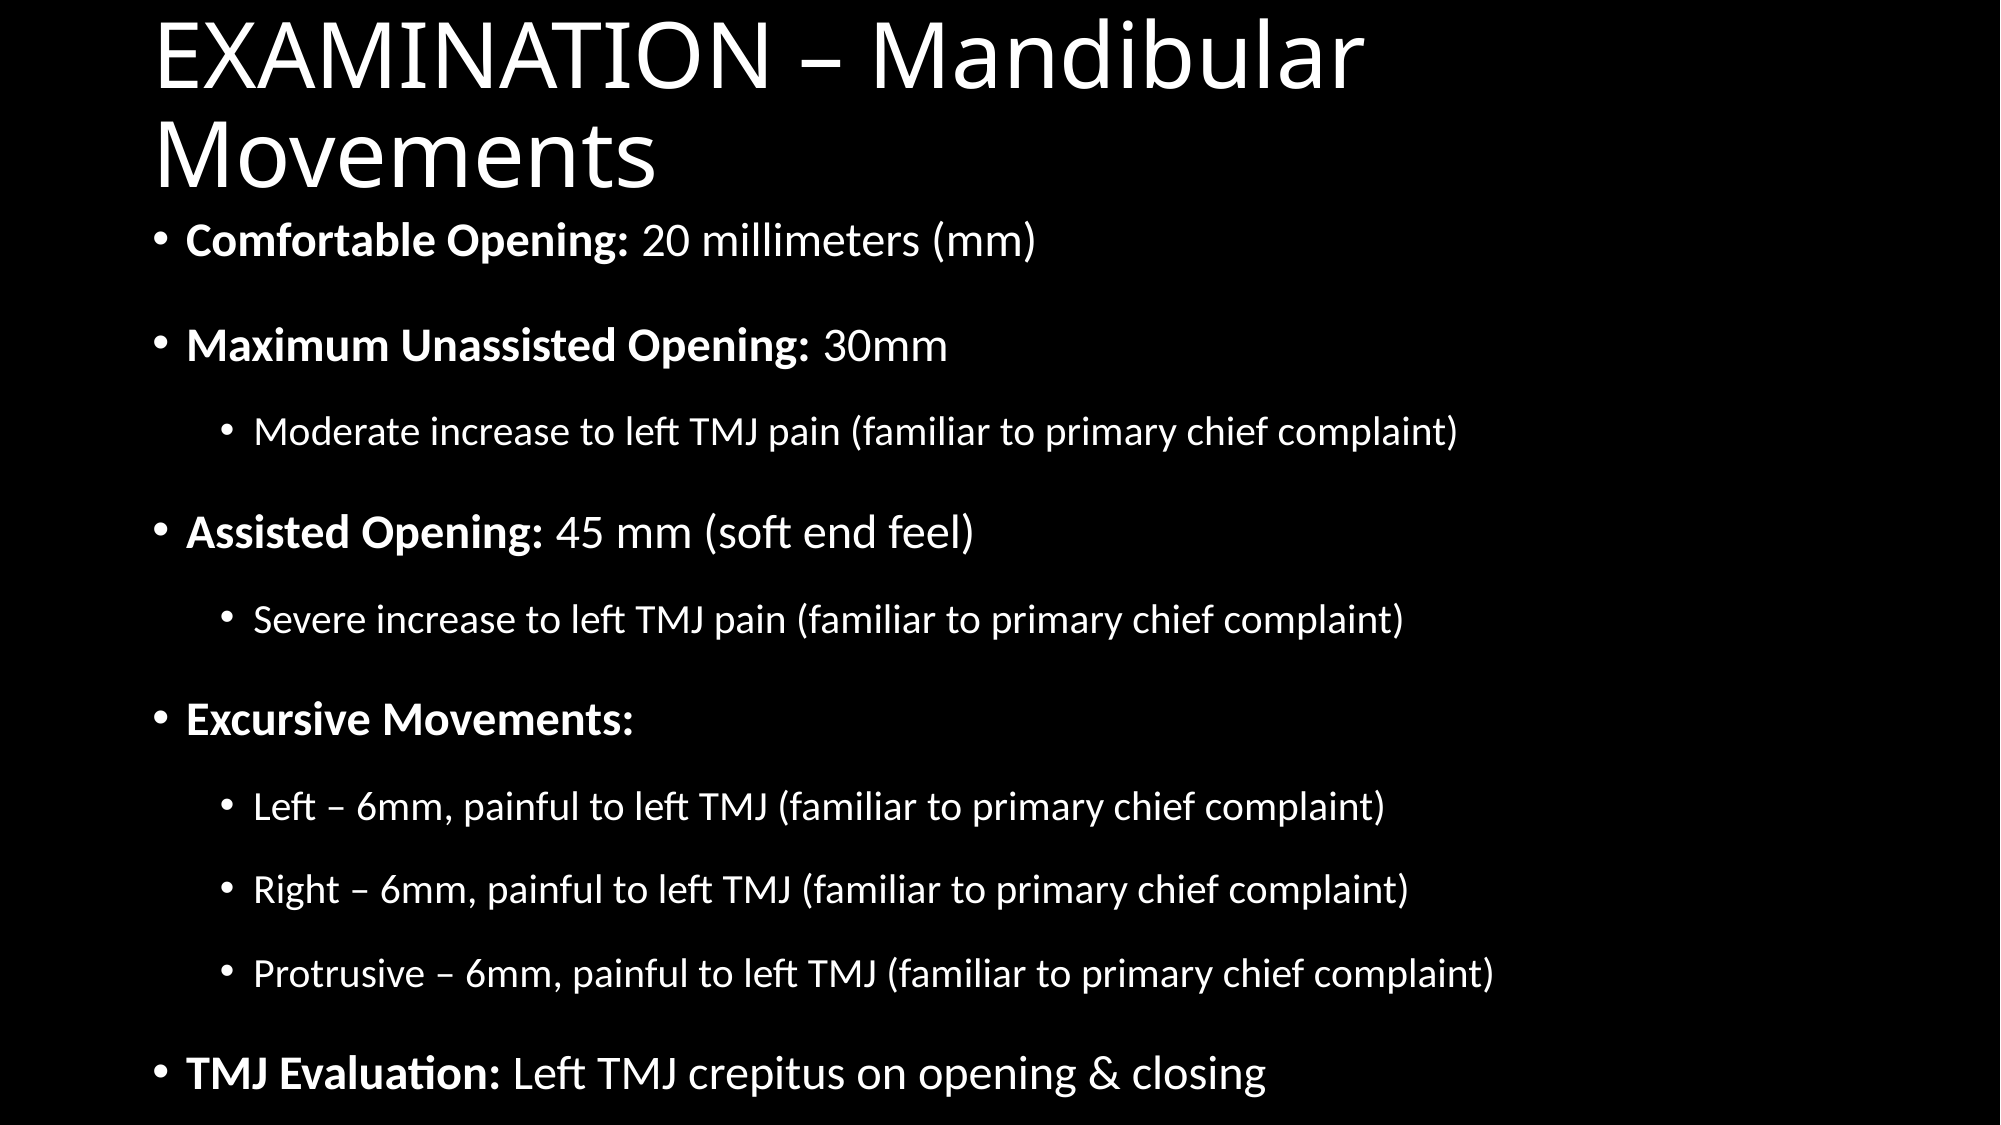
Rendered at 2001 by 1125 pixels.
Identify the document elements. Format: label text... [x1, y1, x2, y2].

title EXAMINATION – Mandibular Movements [137, 0, 1863, 172]
list Comfortable Opening: 20 millimeters (mm) Maximum Unassisted Opening: 30mm Moderate increase to left TMJ pain (familiar to primary chief complaint) Assisted Opening: 45 mm (soft end feel) Severe increase to left TMJ pain (familiar to primary chief complaint) Excursive Movements: Left – 6mm, painful to left TMJ (familiar to primary chief complaint) Right – 6mm, painful to left TMJ (familiar to primary chief complaint) Protrusive – 6mm, painful to left TMJ (familiar to primary chief complaint) TMJ Evaluation: Left TMJ crepitus on opening & closing [137, 172, 1863, 1114]
